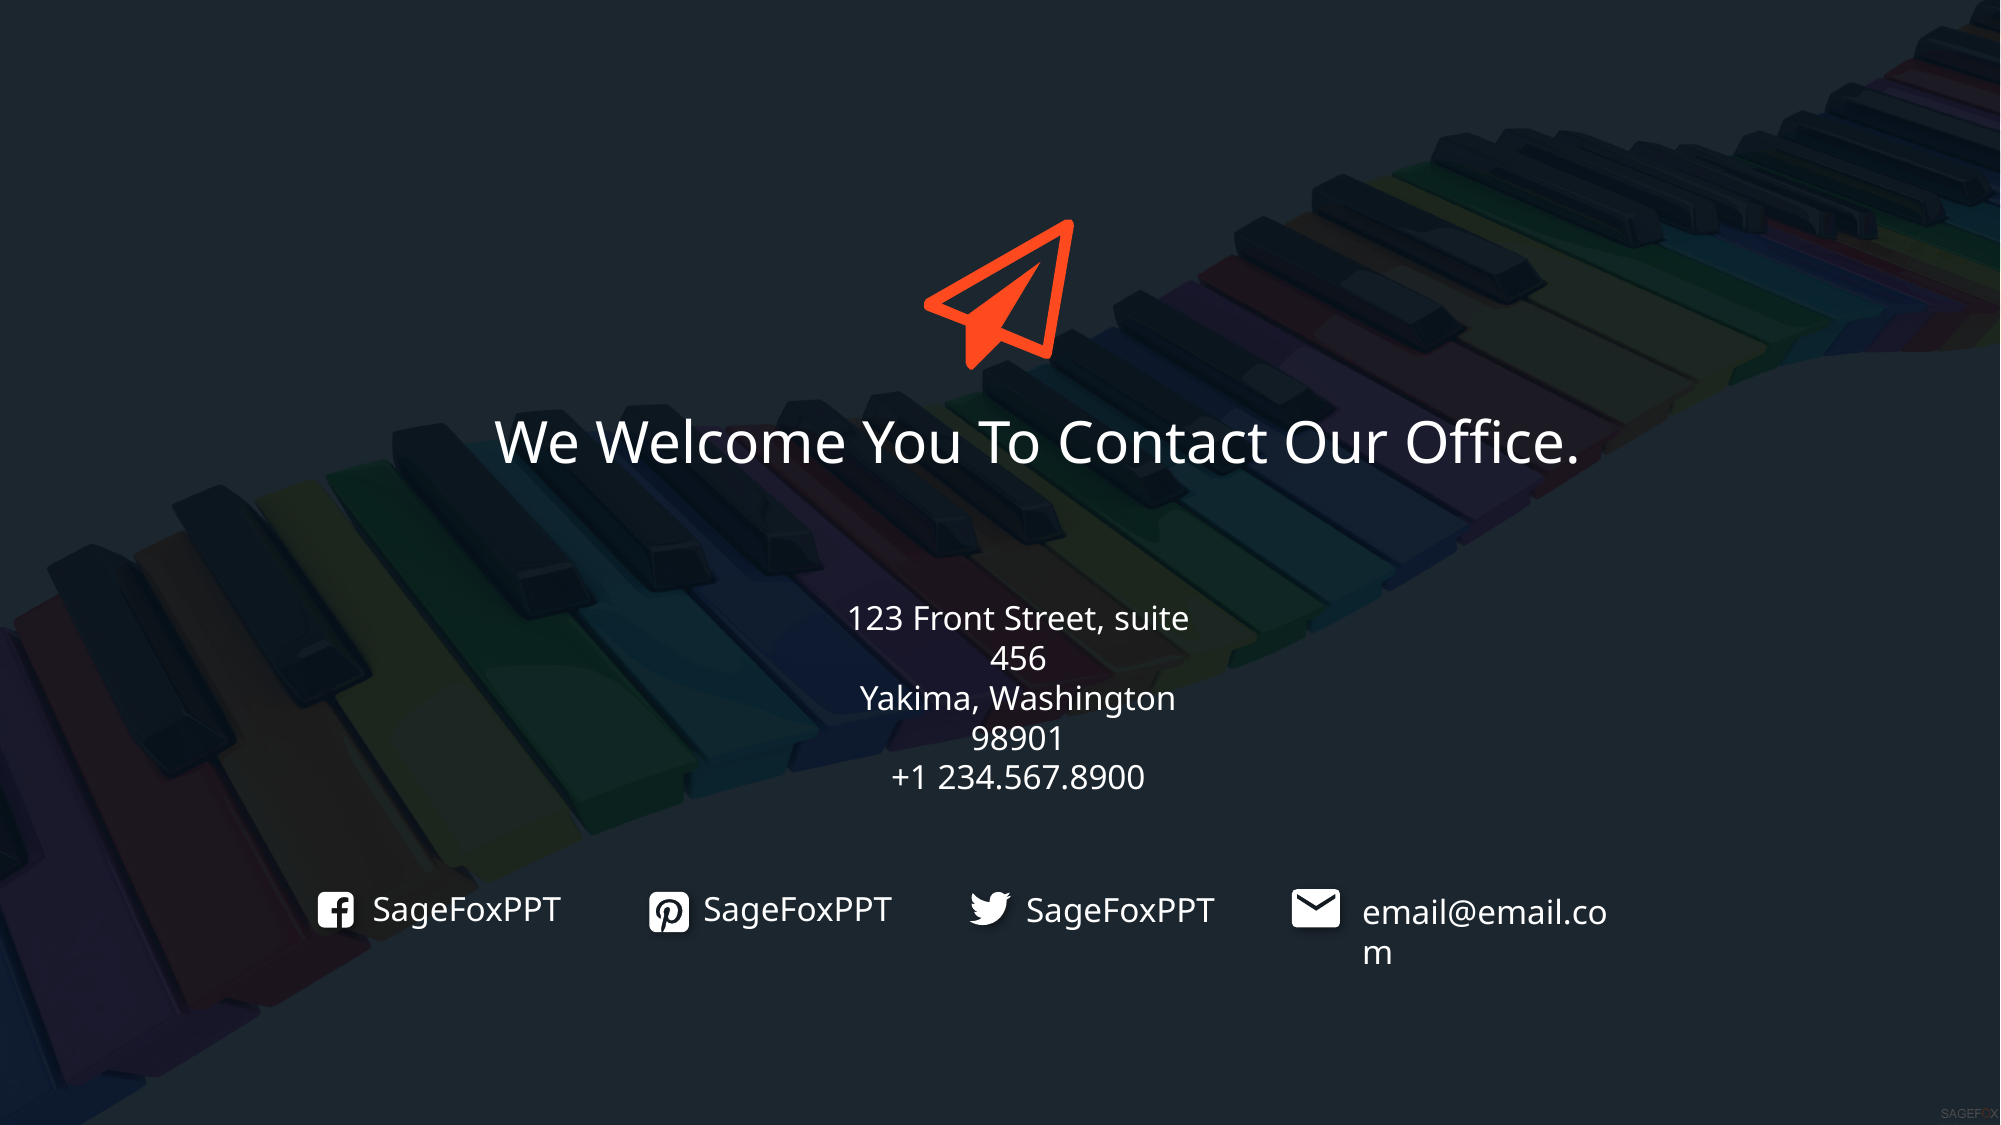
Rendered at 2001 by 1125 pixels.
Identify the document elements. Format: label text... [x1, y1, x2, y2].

text_box [649, 891, 688, 933]
text_box email@email.com [1347, 884, 1649, 979]
text_box SageFoxPPT [1011, 881, 1252, 937]
text_box [969, 891, 1011, 926]
text_box SageFoxPPT [688, 880, 929, 936]
text_box [0, 0, 2000, 1125]
text_box [317, 891, 354, 928]
text_box SageFoxPPT [357, 880, 598, 936]
text_box [1291, 889, 1340, 928]
text_box [923, 219, 1074, 370]
text_box We Welcome You To Contact Our Office. [477, 398, 1598, 483]
text_box 123 Front Street, suite 456 Yakima, Washington 98901 +1 234.567.8900 [808, 589, 1229, 804]
